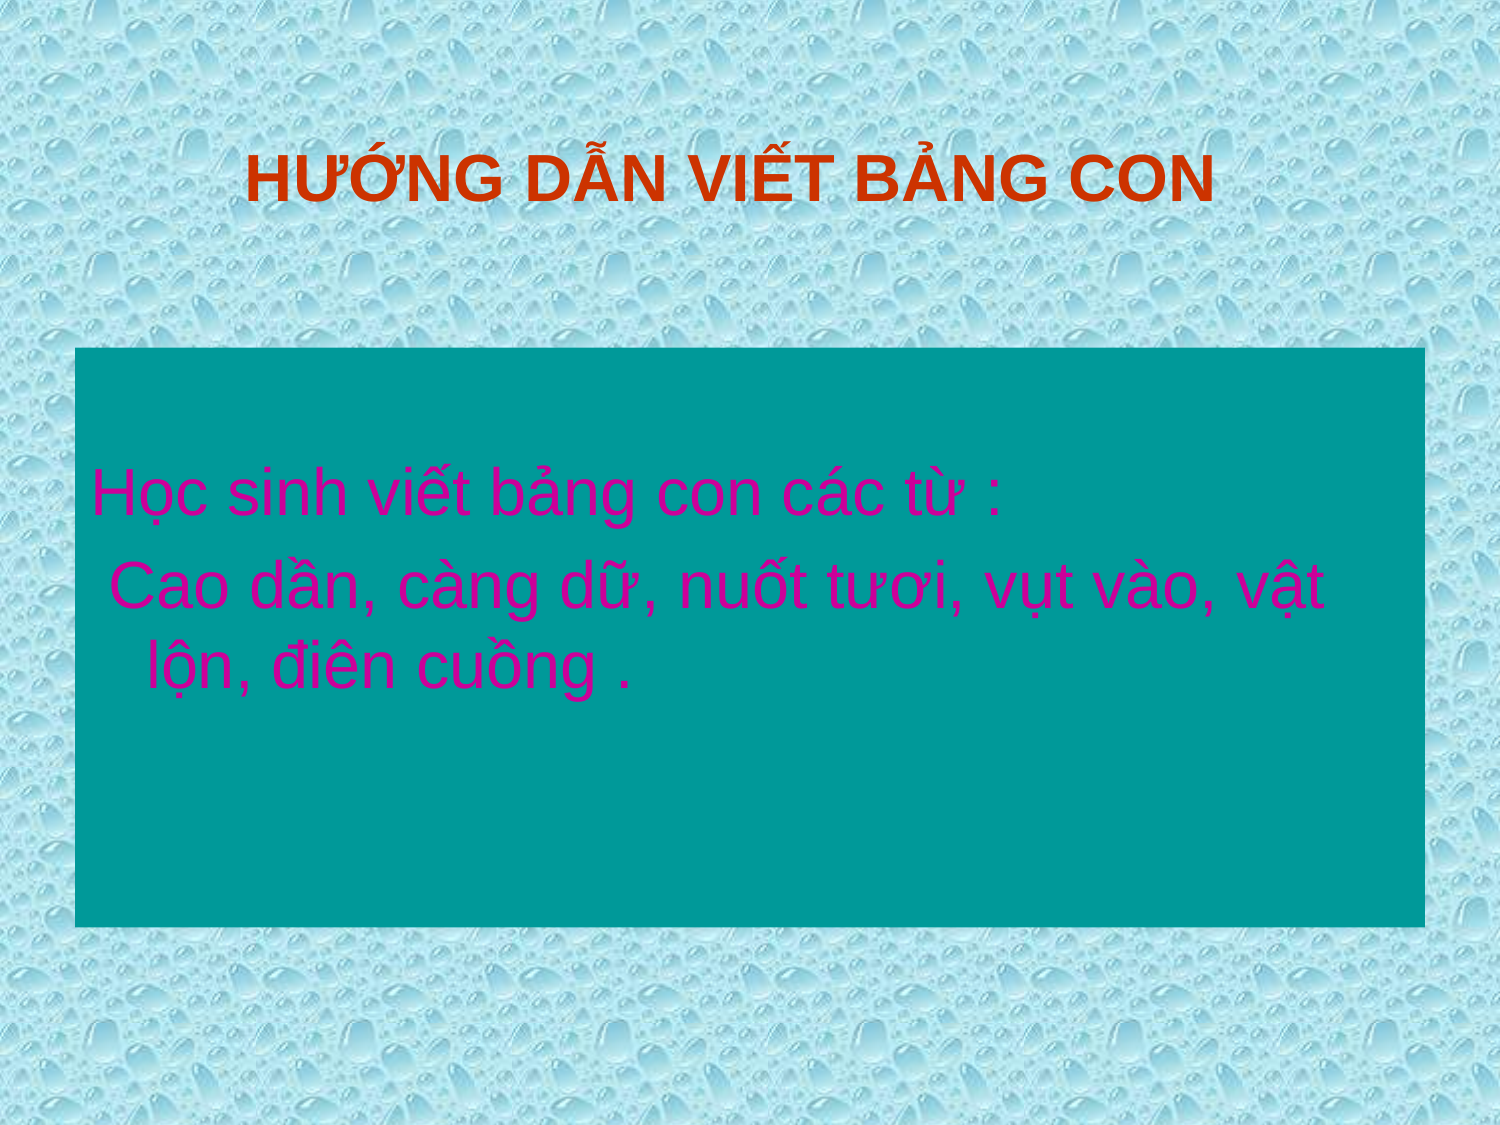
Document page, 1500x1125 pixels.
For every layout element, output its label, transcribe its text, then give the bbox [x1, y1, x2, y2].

title HƯỚNG DẪN VIẾT BẢNG CON [74, 62, 1426, 288]
picture [0, 0, 1500, 1125]
list Học sinh viết bảng con các từ : Cao dần, càng dữ, nuốt tươi, vụt vào, vật lộn, điên cuồng . [74, 347, 1426, 928]
